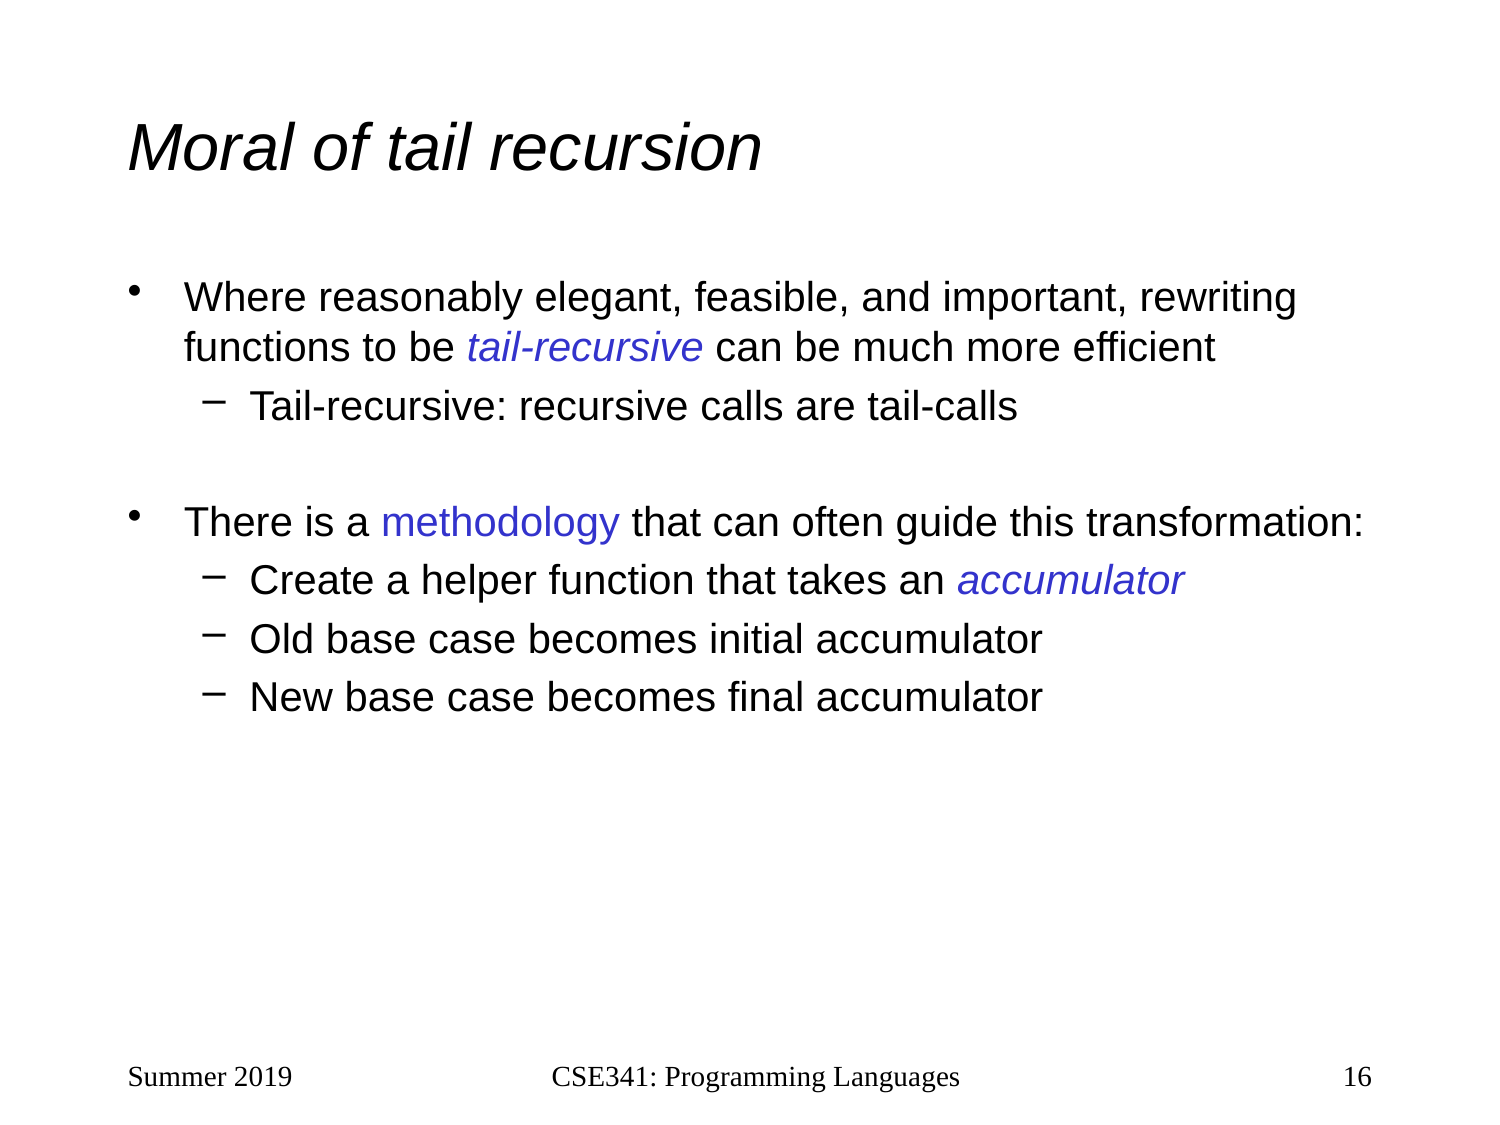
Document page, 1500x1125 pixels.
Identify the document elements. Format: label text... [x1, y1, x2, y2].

title Moral of tail recursion [112, 49, 1388, 238]
slide_number Summer 2019 [112, 1049, 426, 1125]
slide_number 16 [1074, 1049, 1388, 1125]
footer CSE341: Programming Languages [474, 1049, 1038, 1125]
list Where reasonably elegant, feasible, and important, rewriting functions to be tail-recursive can be much more efficient Tail-recursive: recursive calls are tail-calls There is a methodology that can often guide this transformation: Create a helper function that takes an accumulator Old base case becomes initial accumulator New base case becomes final accumulator [112, 262, 1388, 1001]
